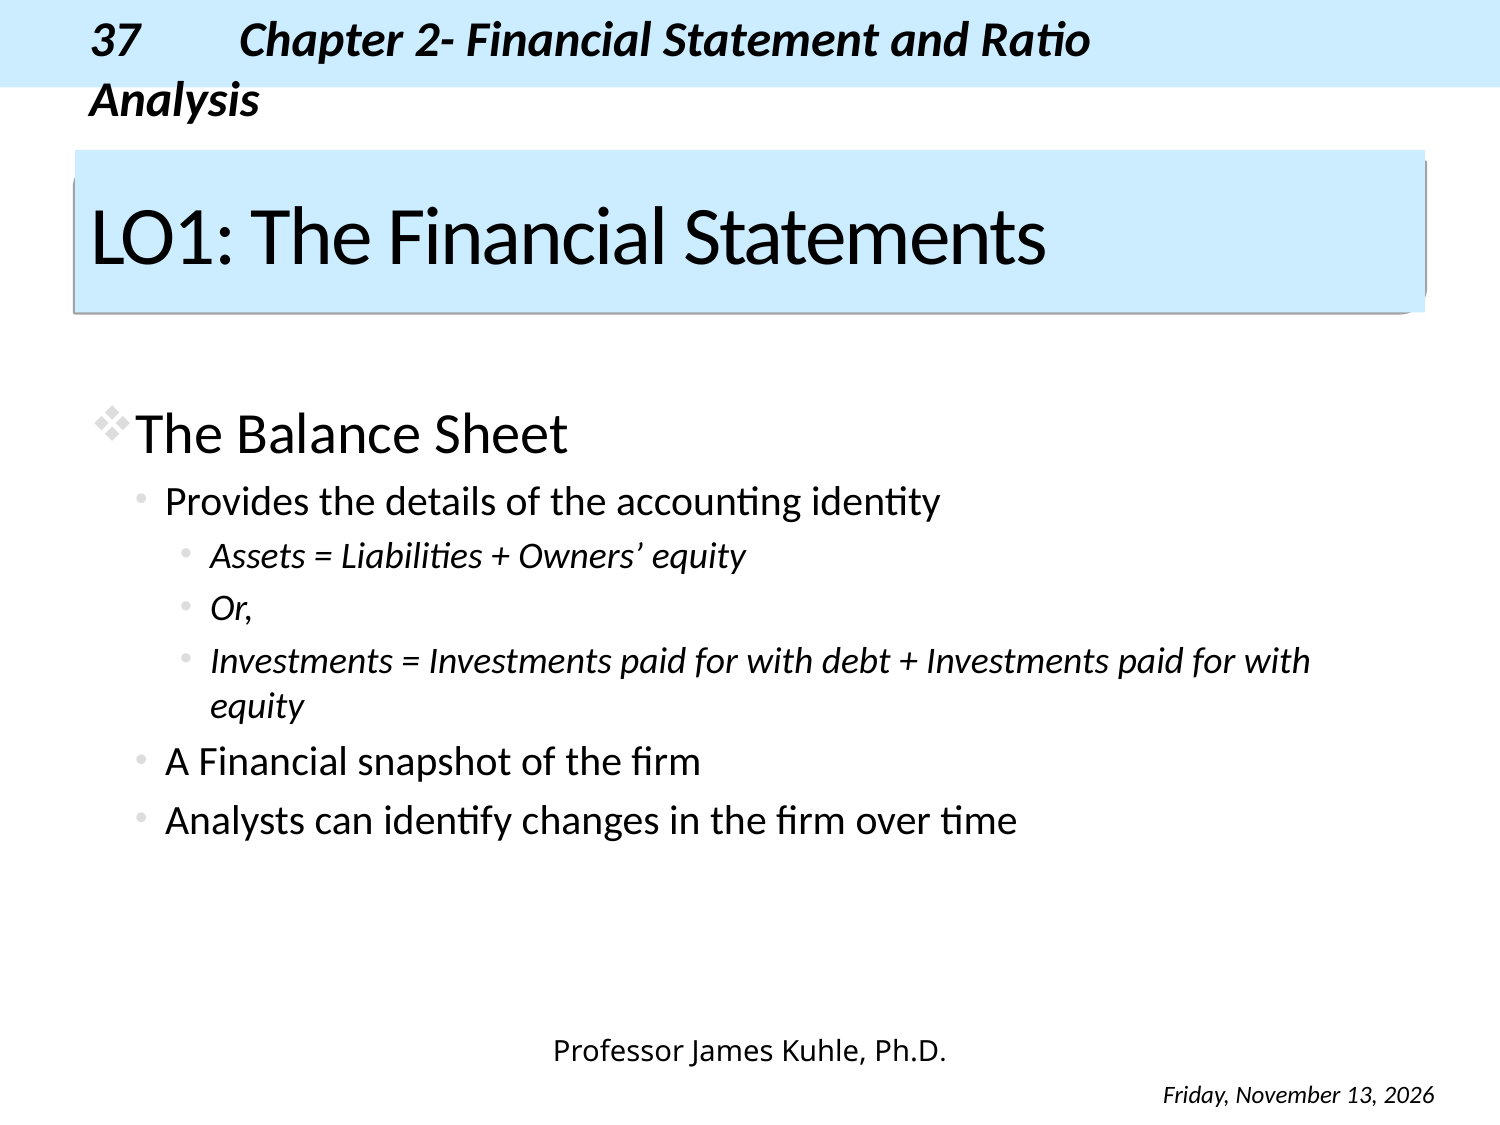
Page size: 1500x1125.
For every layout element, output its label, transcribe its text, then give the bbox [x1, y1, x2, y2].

list The Balance Sheet Provides the details of the accounting identity Assets = Liabilities + Owners’ equity Or, Investments = Investments paid for with debt + Investments paid for with equity A Financial snapshot of the firm Analysts can identify changes in the firm over time [75, 387, 1425, 1125]
title LO1: The Financial Statements [75, 149, 1425, 313]
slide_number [975, 1071, 1450, 1125]
